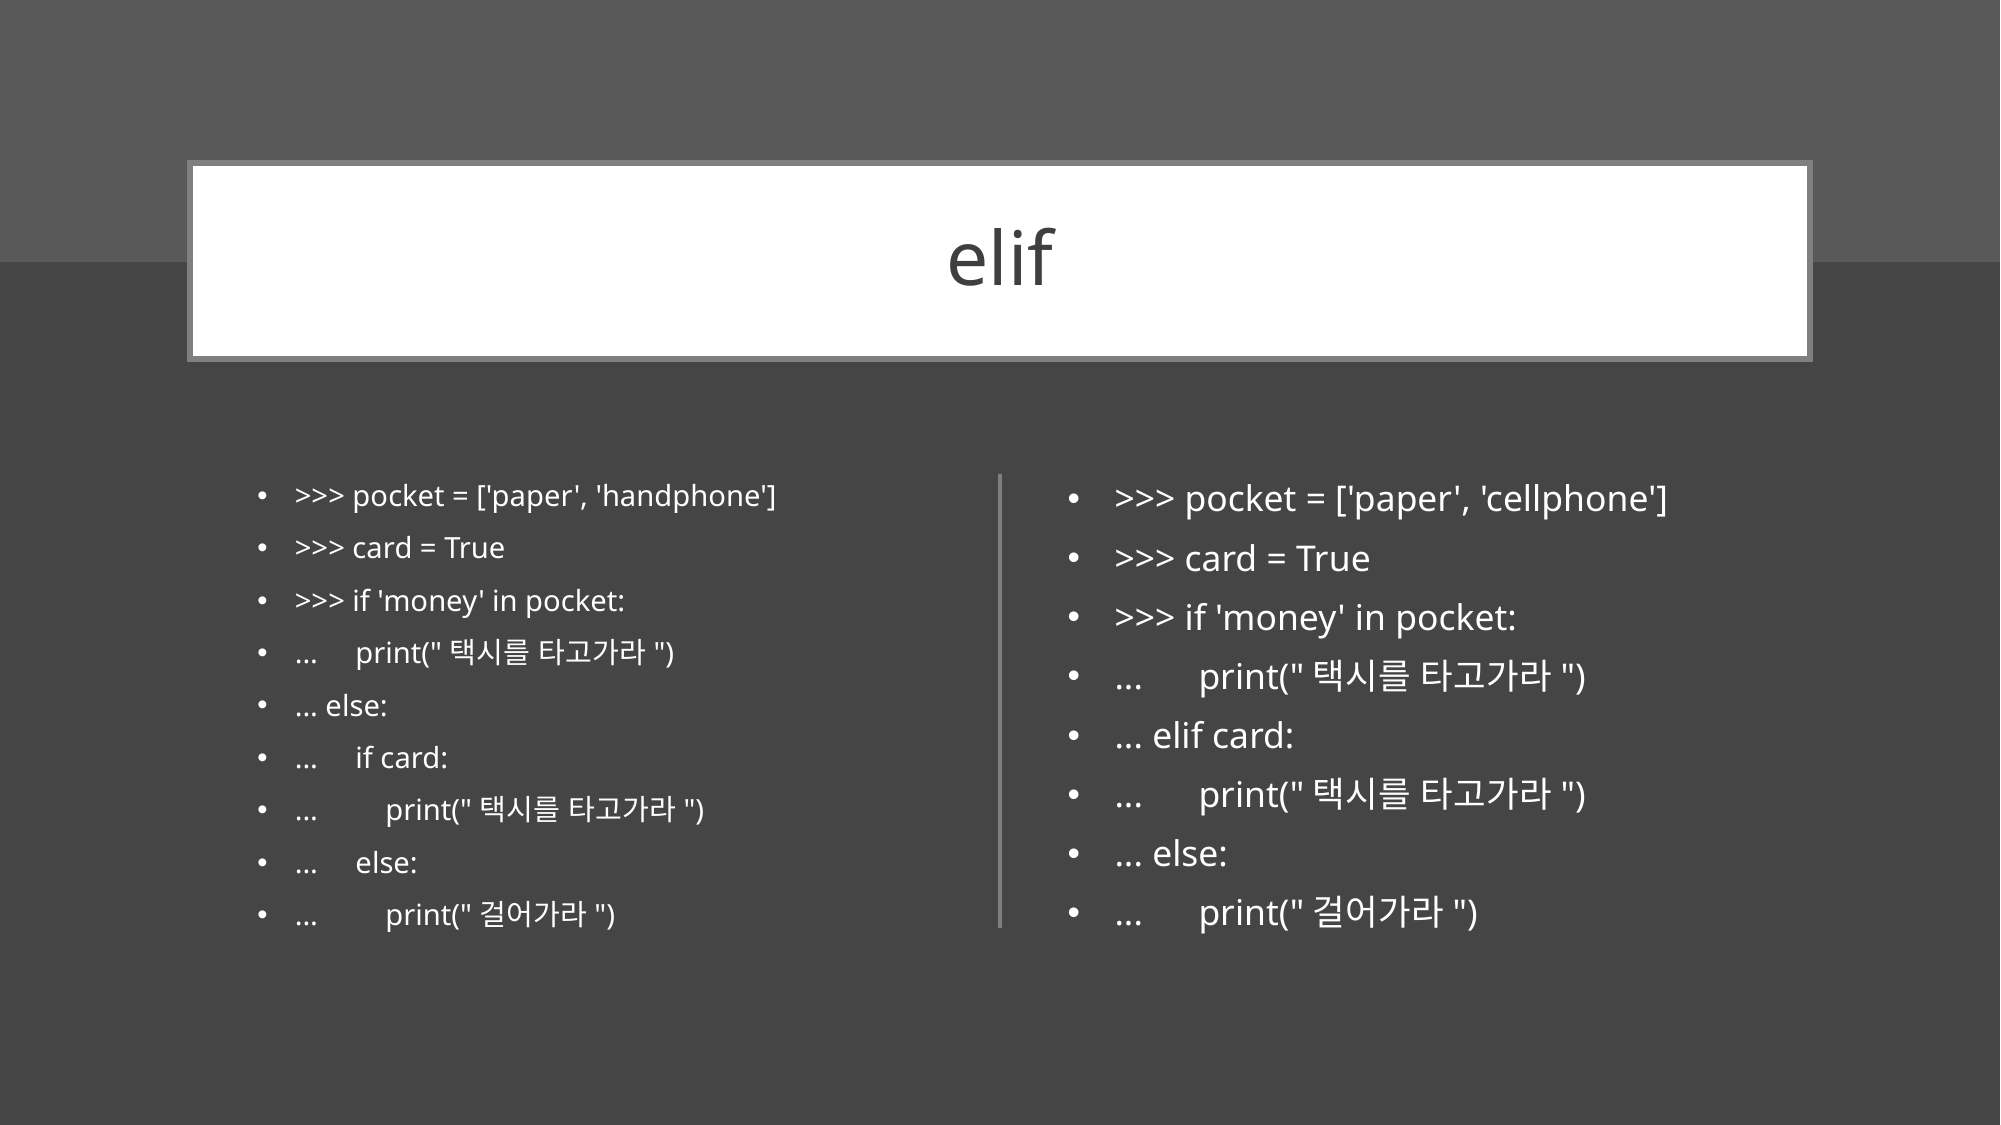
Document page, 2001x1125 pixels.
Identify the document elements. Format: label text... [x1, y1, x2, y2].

title elif [190, 163, 1810, 360]
text_box [0, 0, 2000, 263]
list >>> pocket = ['paper', 'cellphone'] >>> card = True >>> if 'money' in pocket: ... print("택시를 타고가라") ... elif card: ... print("택시를 타고가라") ... else: ... print("걸어가라") [1052, 473, 1757, 960]
list >>> pocket = ['paper', 'handphone'] >>> card = True >>> if 'money' in pocket: ... print("택시를 타고가라") ... else: ... if card: ... print("택시를 타고가라") ... else: ... print("걸어가라") [242, 473, 948, 960]
